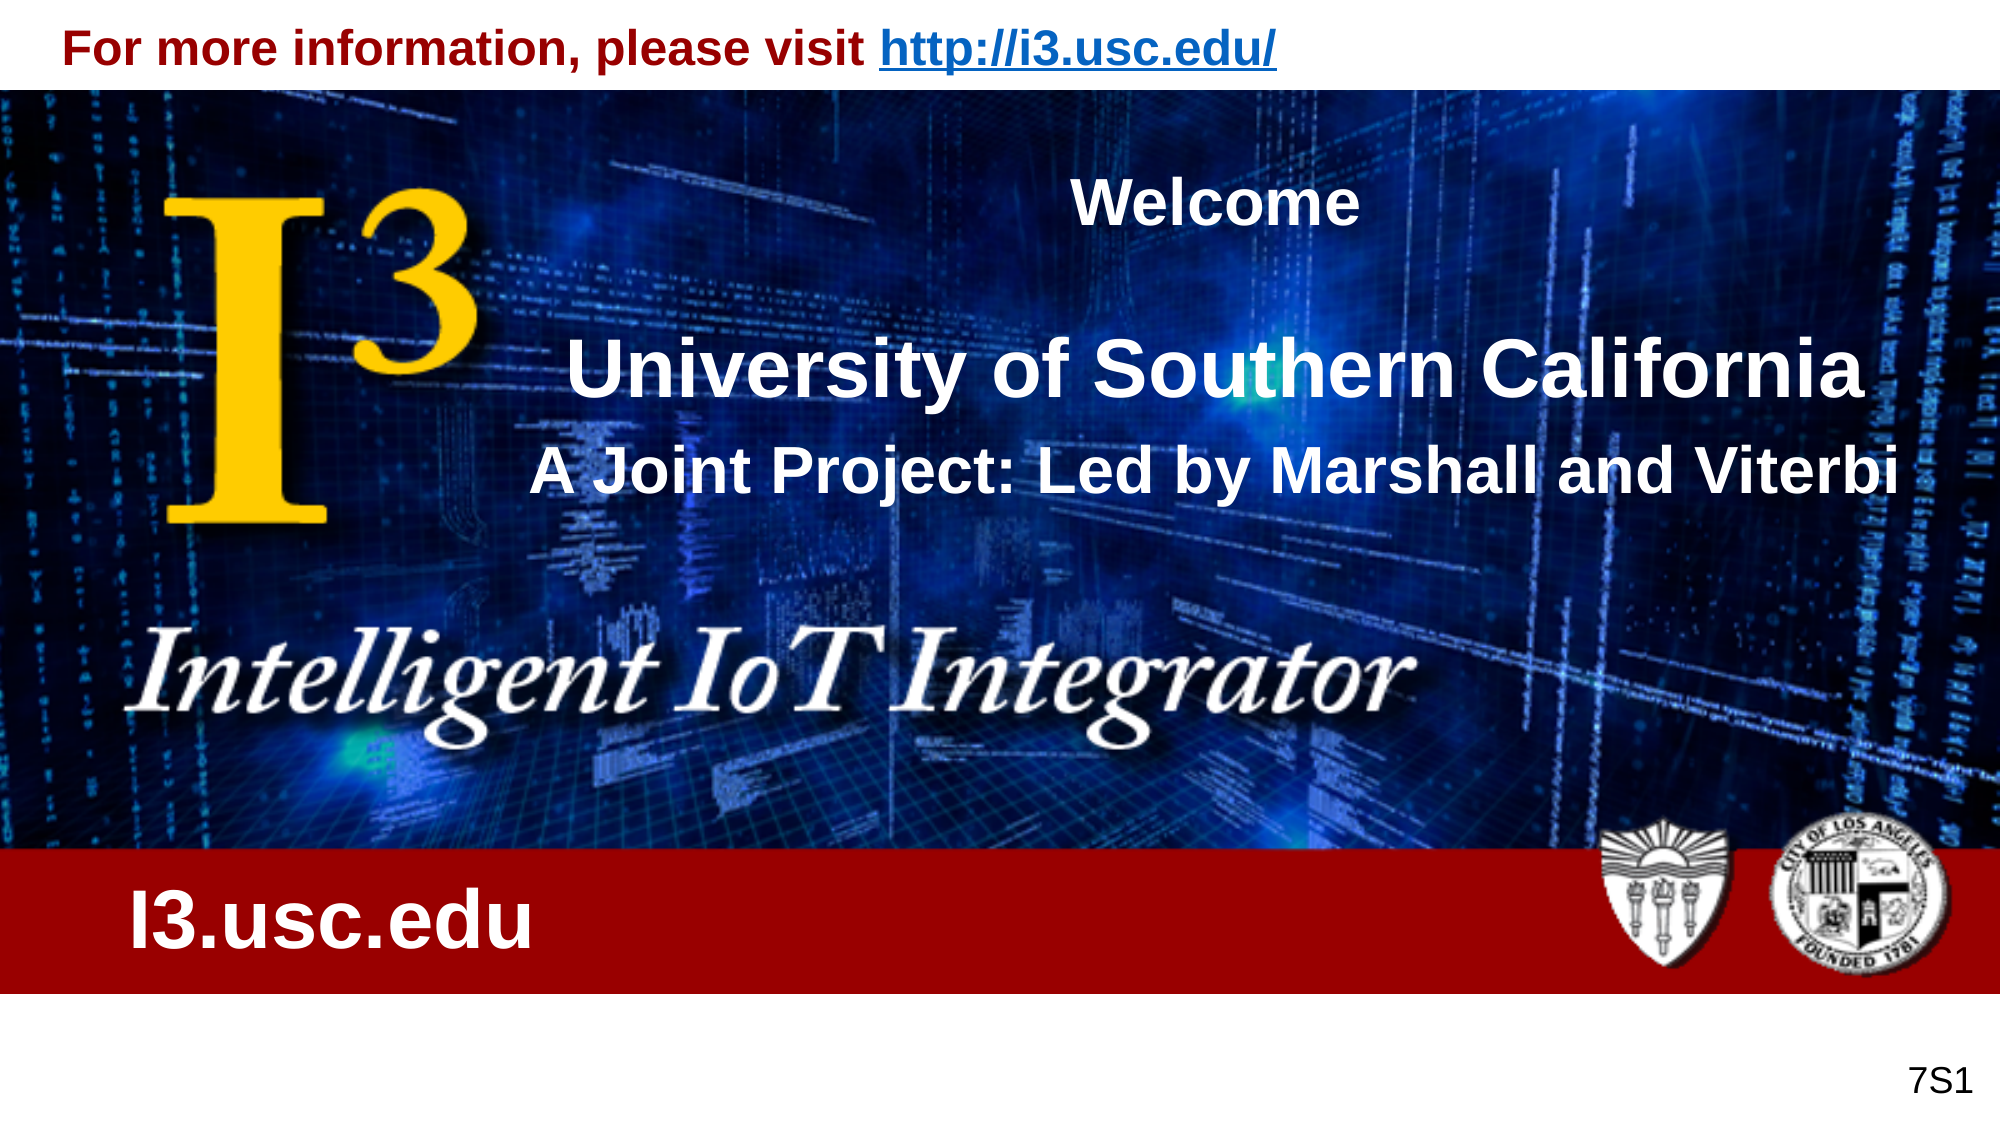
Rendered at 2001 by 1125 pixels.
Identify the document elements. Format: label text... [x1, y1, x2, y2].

text_box For more information, please visit http://i3.usc.edu/ [46, 0, 1502, 86]
picture [0, 90, 2000, 994]
text_box ‹#›S1 [1892, 1049, 1991, 1110]
